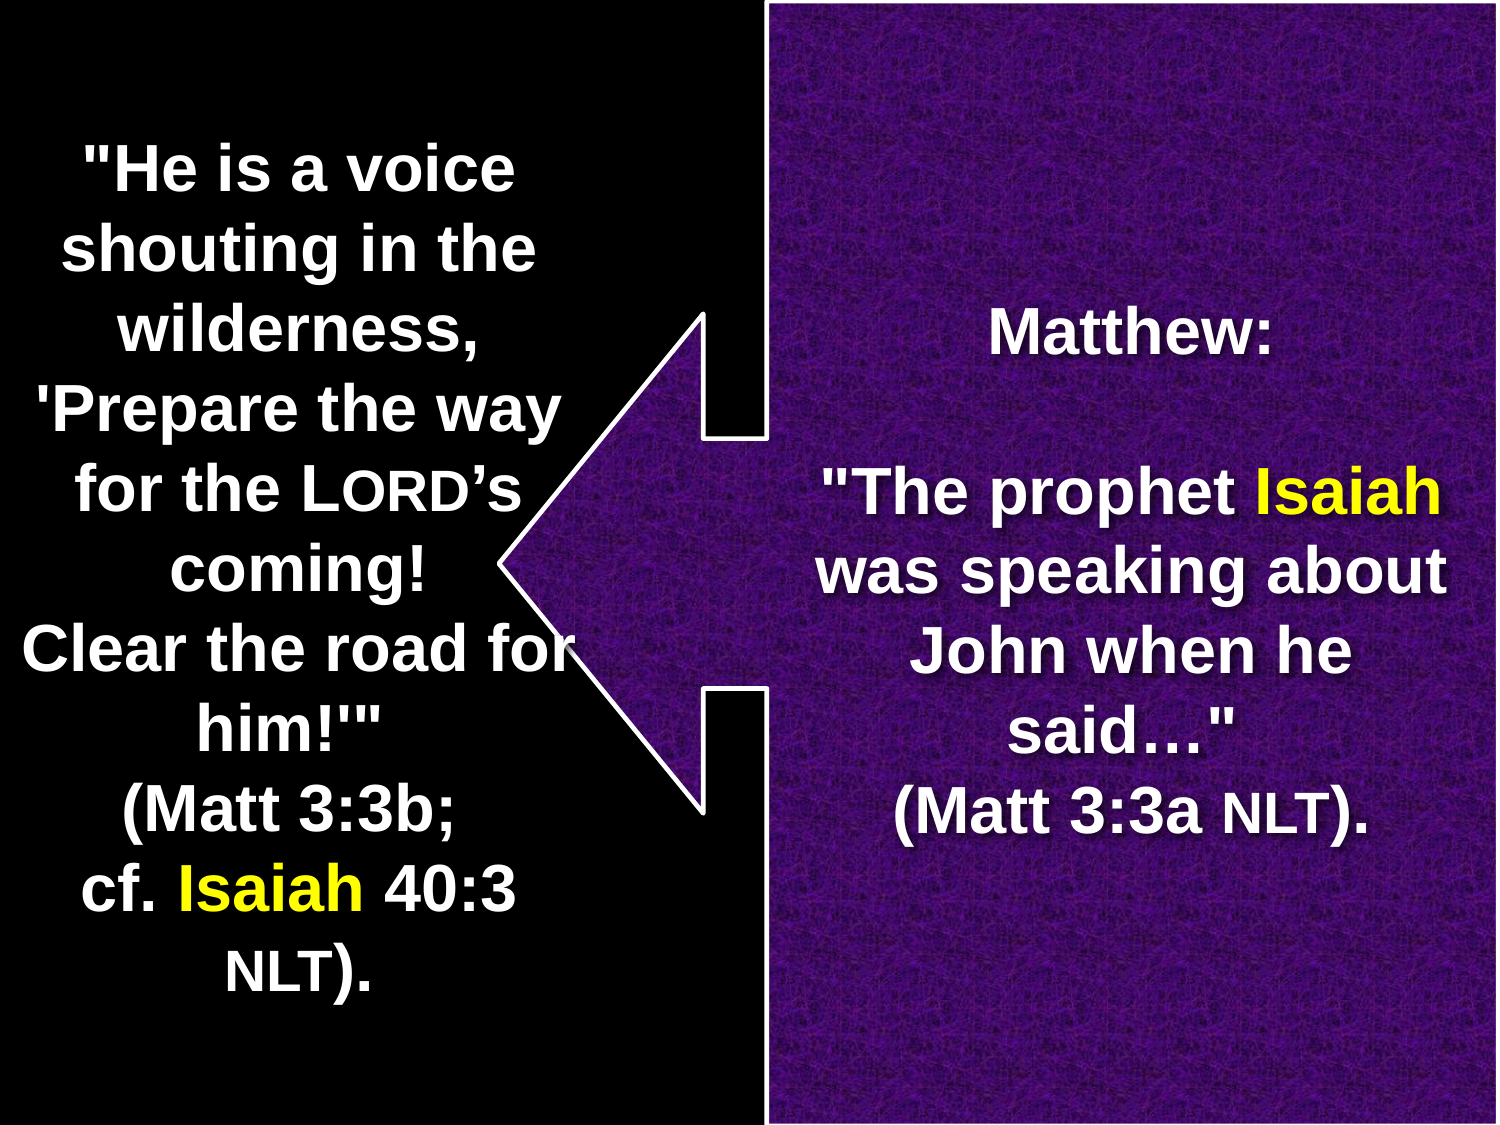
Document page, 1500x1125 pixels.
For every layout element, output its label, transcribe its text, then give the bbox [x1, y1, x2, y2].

text_box "He is a voice shouting in the wilderness, 'Prepare the way for the LORD’s coming! Clear the road for him!'" (Matt 3:3b; cf. Isaiah 40:3 NLT). [5, 4, 593, 1125]
text_box [766, 1, 778, 60]
text_box [1493, 1, 1499, 8]
title Matthew: "The prophet Isaiah was speaking about John when he said…" (Matt 3:3a NLT). [776, 4, 1488, 1125]
text_box [605, 60, 771, 1061]
text_box [766, 1061, 771, 1125]
